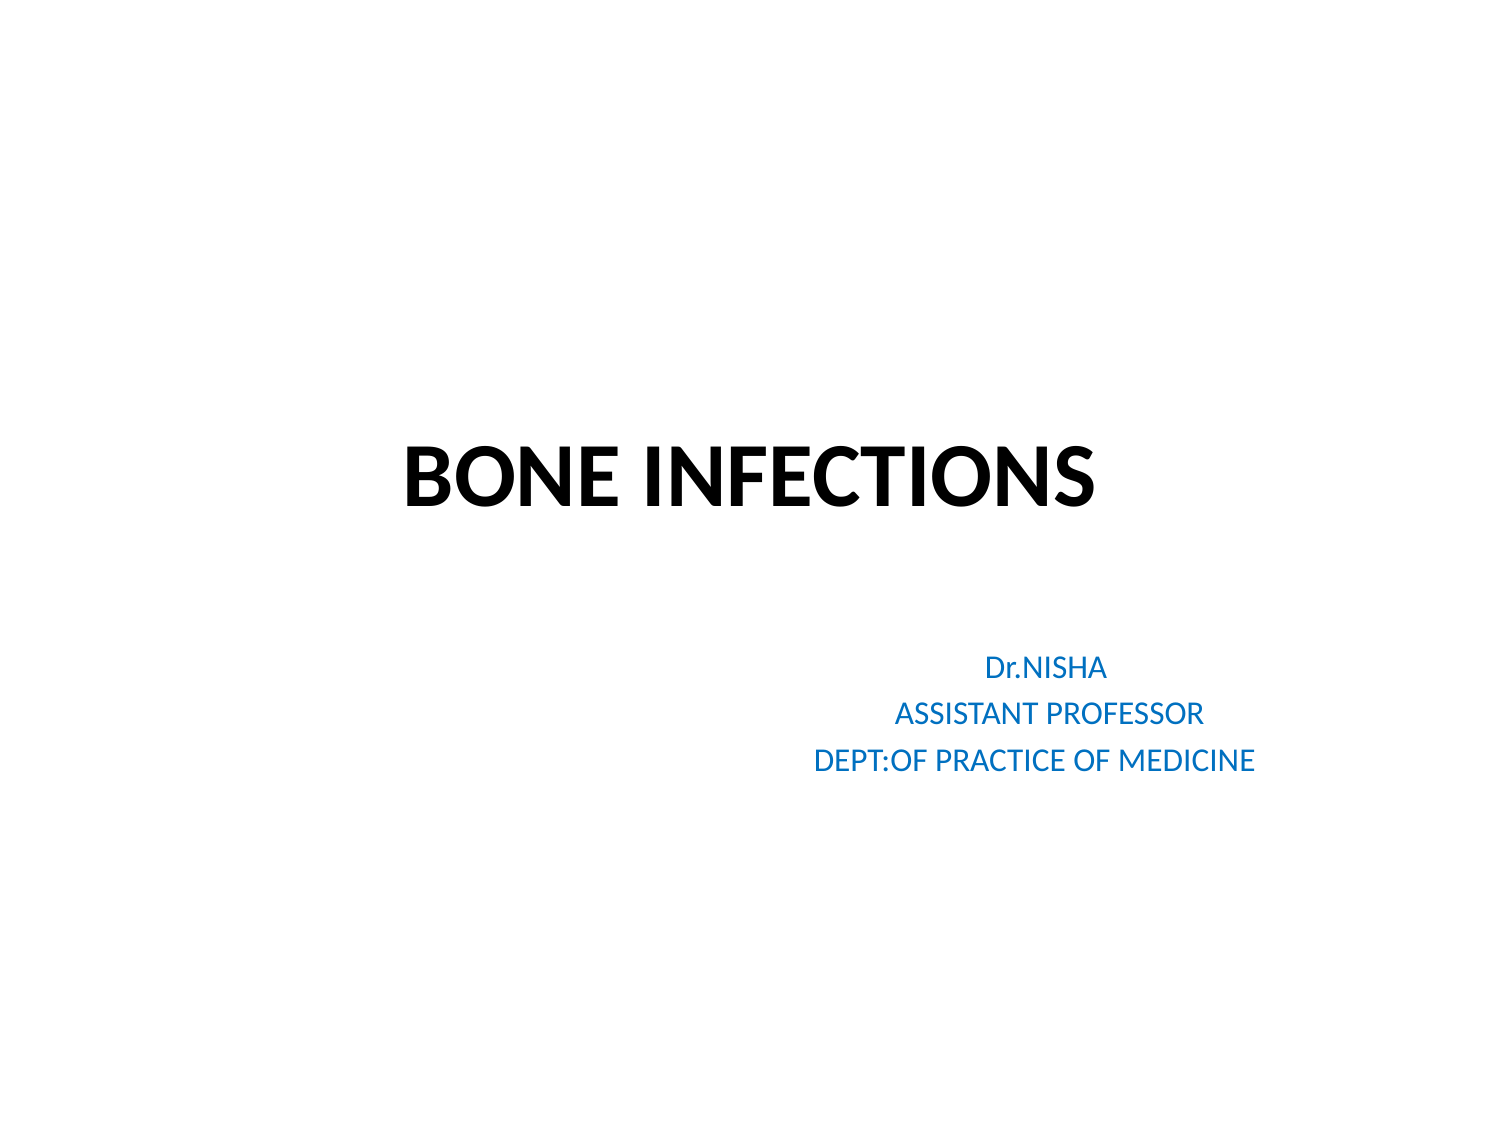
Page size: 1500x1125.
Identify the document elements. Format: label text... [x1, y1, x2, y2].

subtitle Dr.NISHA ASSISTANT PROFESSOR DEPT:OF PRACTICE OF MEDICINE [225, 637, 1275, 925]
title BONE INFECTIONS [112, 349, 1388, 591]
